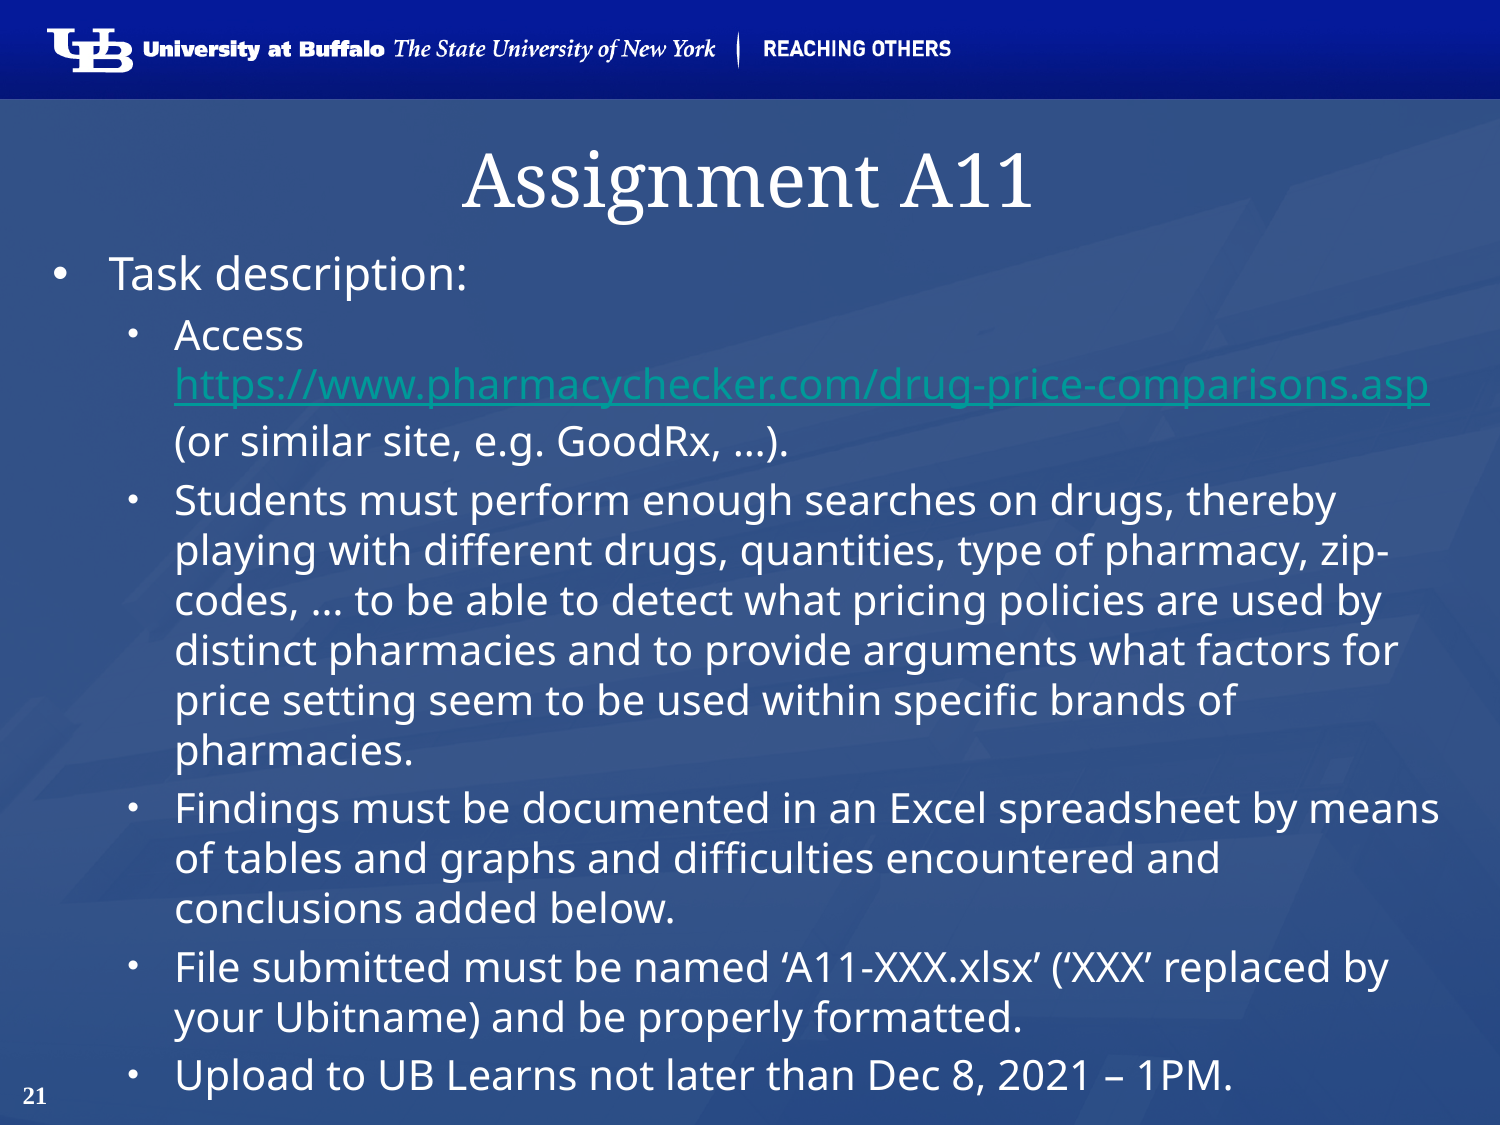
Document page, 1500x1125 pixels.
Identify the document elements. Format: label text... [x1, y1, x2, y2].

slide_number 21 [0, 1065, 63, 1125]
title Assignment A11 [37, 125, 1463, 237]
list Task description: Access https://www.pharmacychecker.com/drug-price-comparisons.asp (or similar site, e.g. GoodRx, …). Students must perform enough searches on drugs, thereby playing with different drugs, quantities, type of pharmacy, zip-codes, … to be able to detect what pricing policies are used by distinct pharmacies and to provide arguments what factors for price setting seem to be used within specific brands of pharmacies. Findings must be documented in an Excel spreadsheet by means of tables and graphs and difficulties encountered and conclusions added below. File submitted must be named ‘A11-XXX.xlsx’ (‘XXX’ replaced by your Ubitname) and be properly formatted. Upload to UB Learns not later than Dec 8, 2021 – 1PM. [37, 237, 1463, 1050]
picture [0, 0, 1500, 99]
